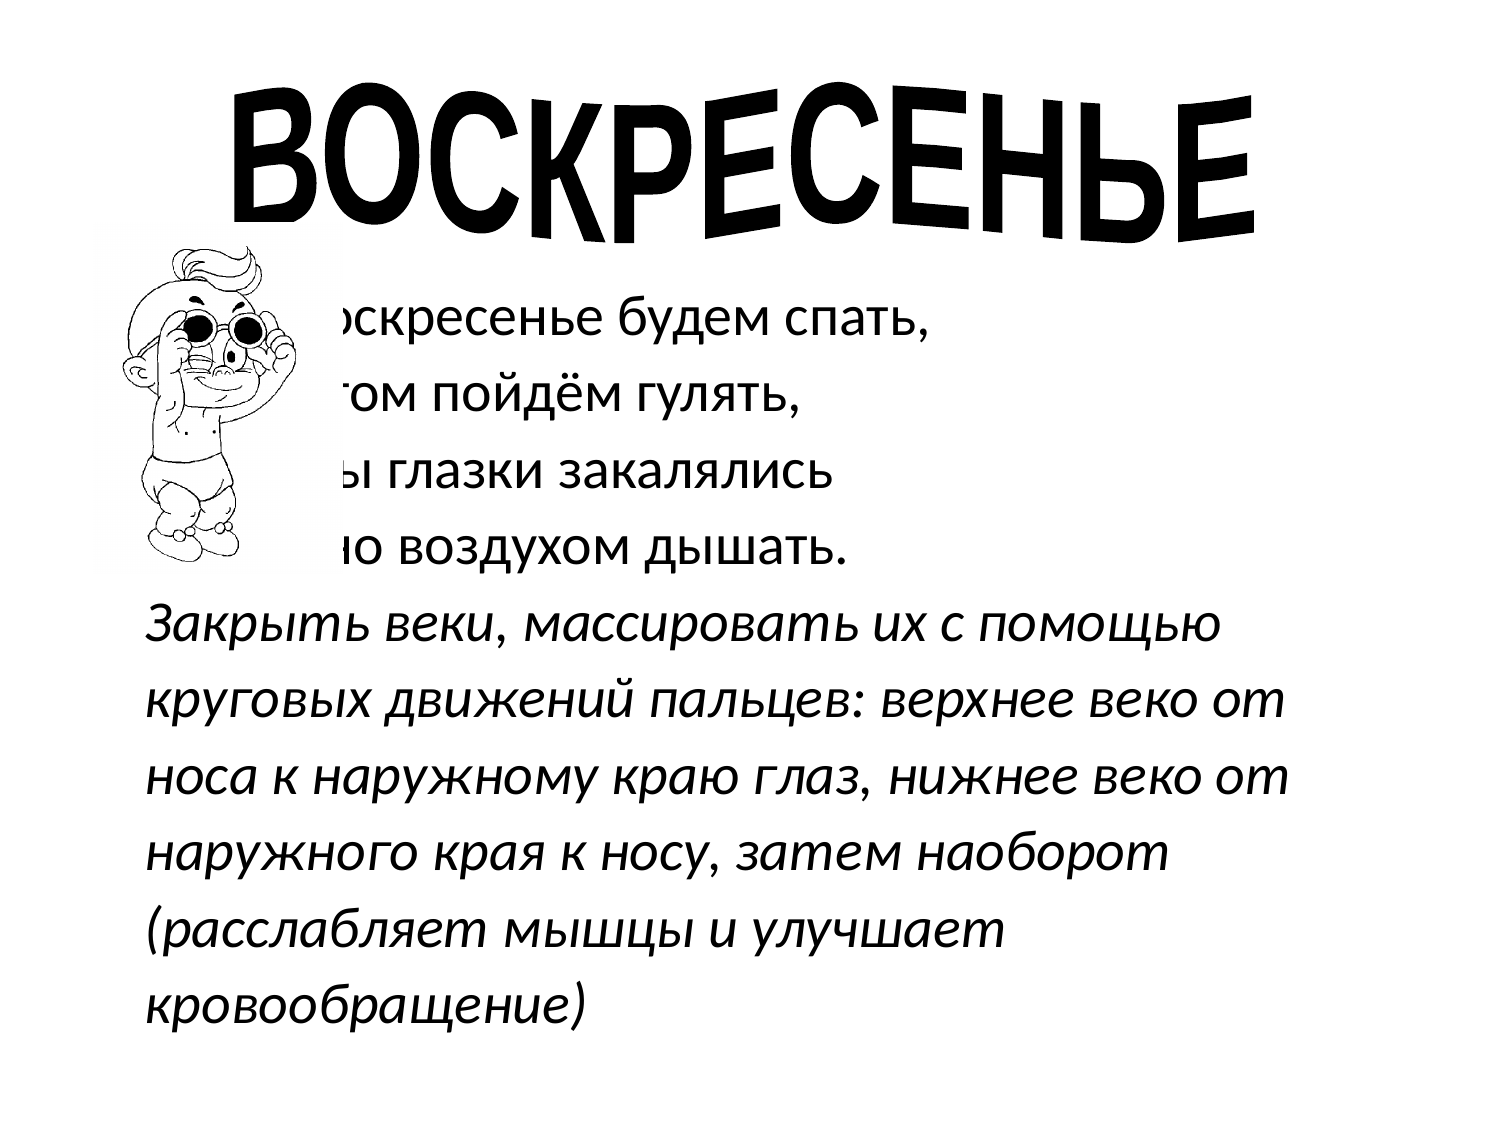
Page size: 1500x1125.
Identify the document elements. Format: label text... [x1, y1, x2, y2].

list - В воскресенье будем спать, А потом пойдём гулять, Чтобы глазки закалялись Нужно воздухом дышать. Закрыть веки, массировать их с помощью круговых движений пальцев: верхнее веко от носа к наружному краю глаз, нижнее веко от наружного края к носу, затем наоборот (расслабляет мышцы и улучшает кровообращение) [75, 262, 1425, 1043]
picture [93, 222, 343, 574]
